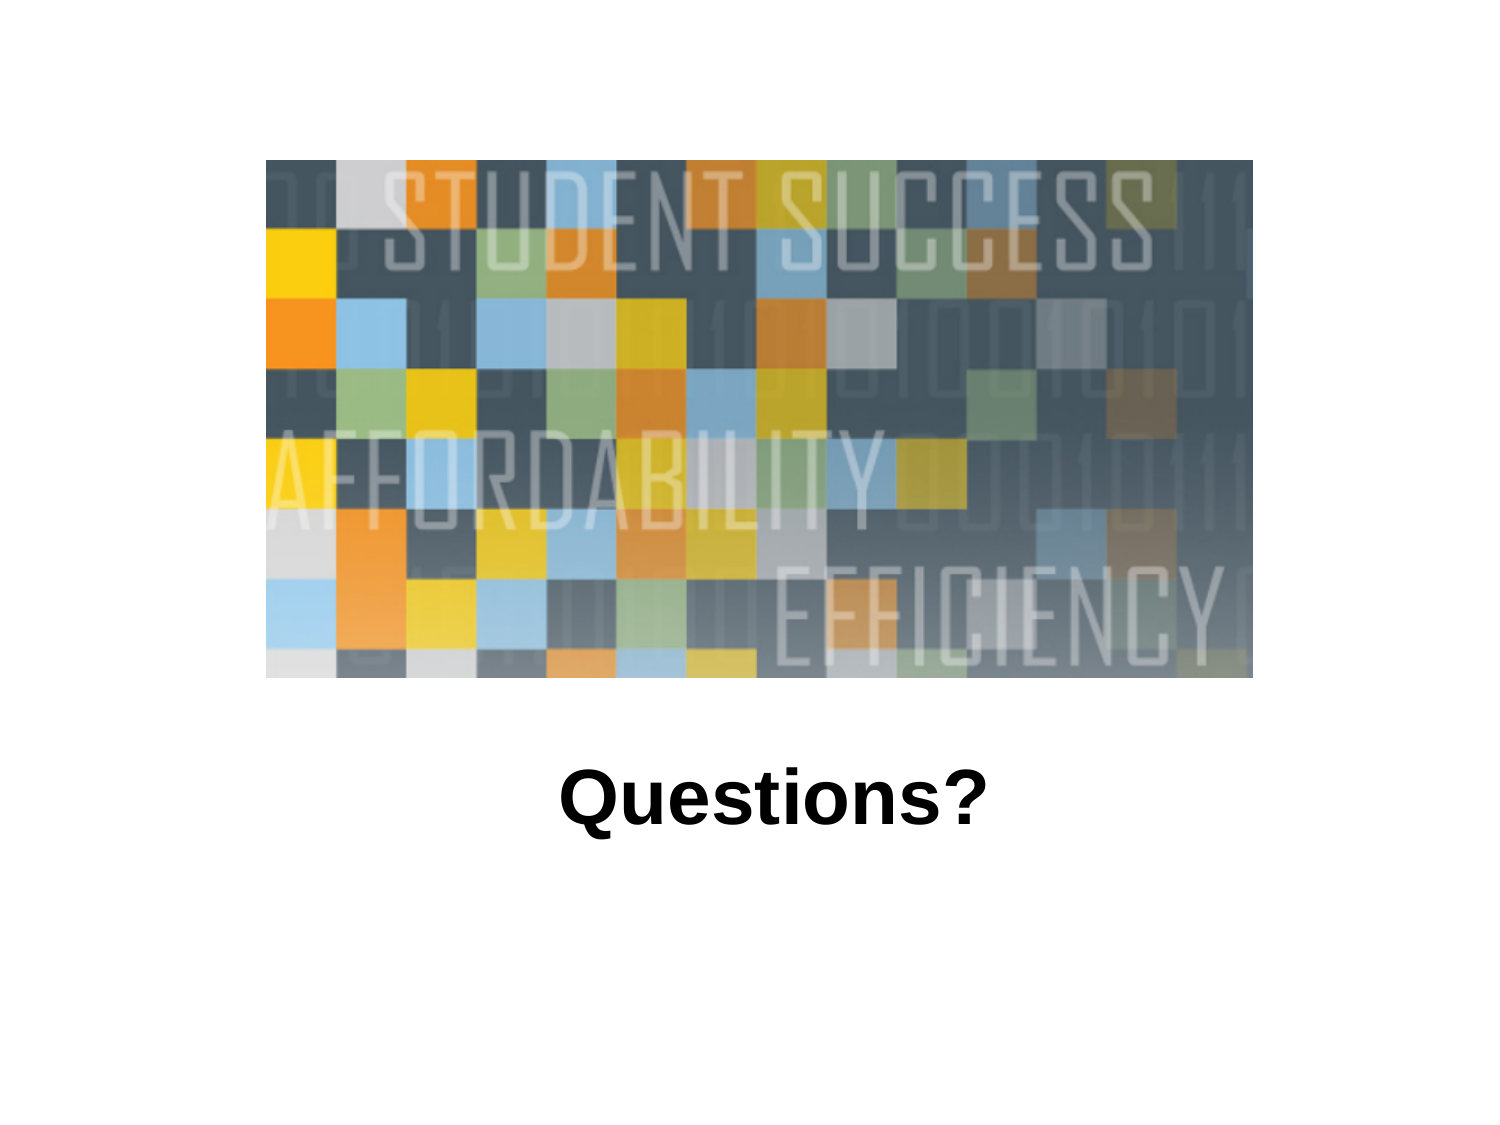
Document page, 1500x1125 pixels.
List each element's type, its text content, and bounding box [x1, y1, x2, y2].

picture [266, 160, 1254, 678]
title Questions? [99, 738, 1450, 927]
